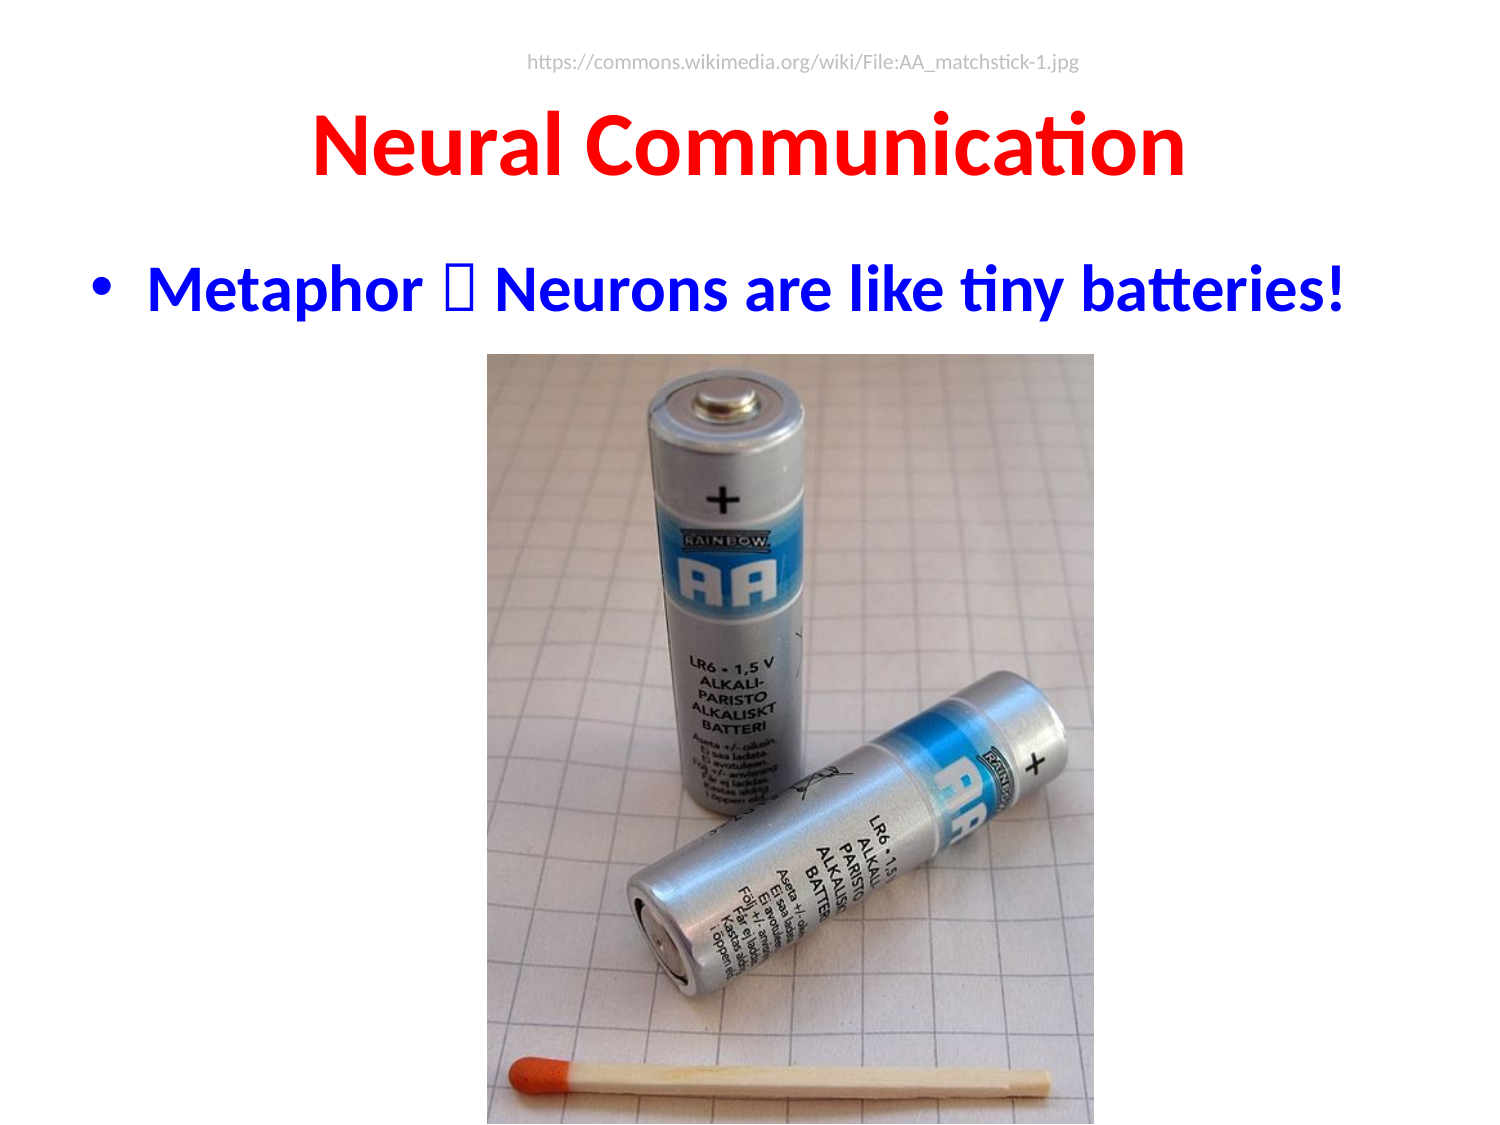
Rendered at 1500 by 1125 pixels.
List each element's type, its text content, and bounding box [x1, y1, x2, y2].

text_box https://commons.wikimedia.org/wiki/File:AA_matchstick-1.jpg [512, 40, 1125, 81]
list Metaphor  Neurons are like tiny batteries! [75, 237, 1425, 338]
picture [487, 354, 1094, 1124]
title Neural Communication [75, 45, 1425, 233]
